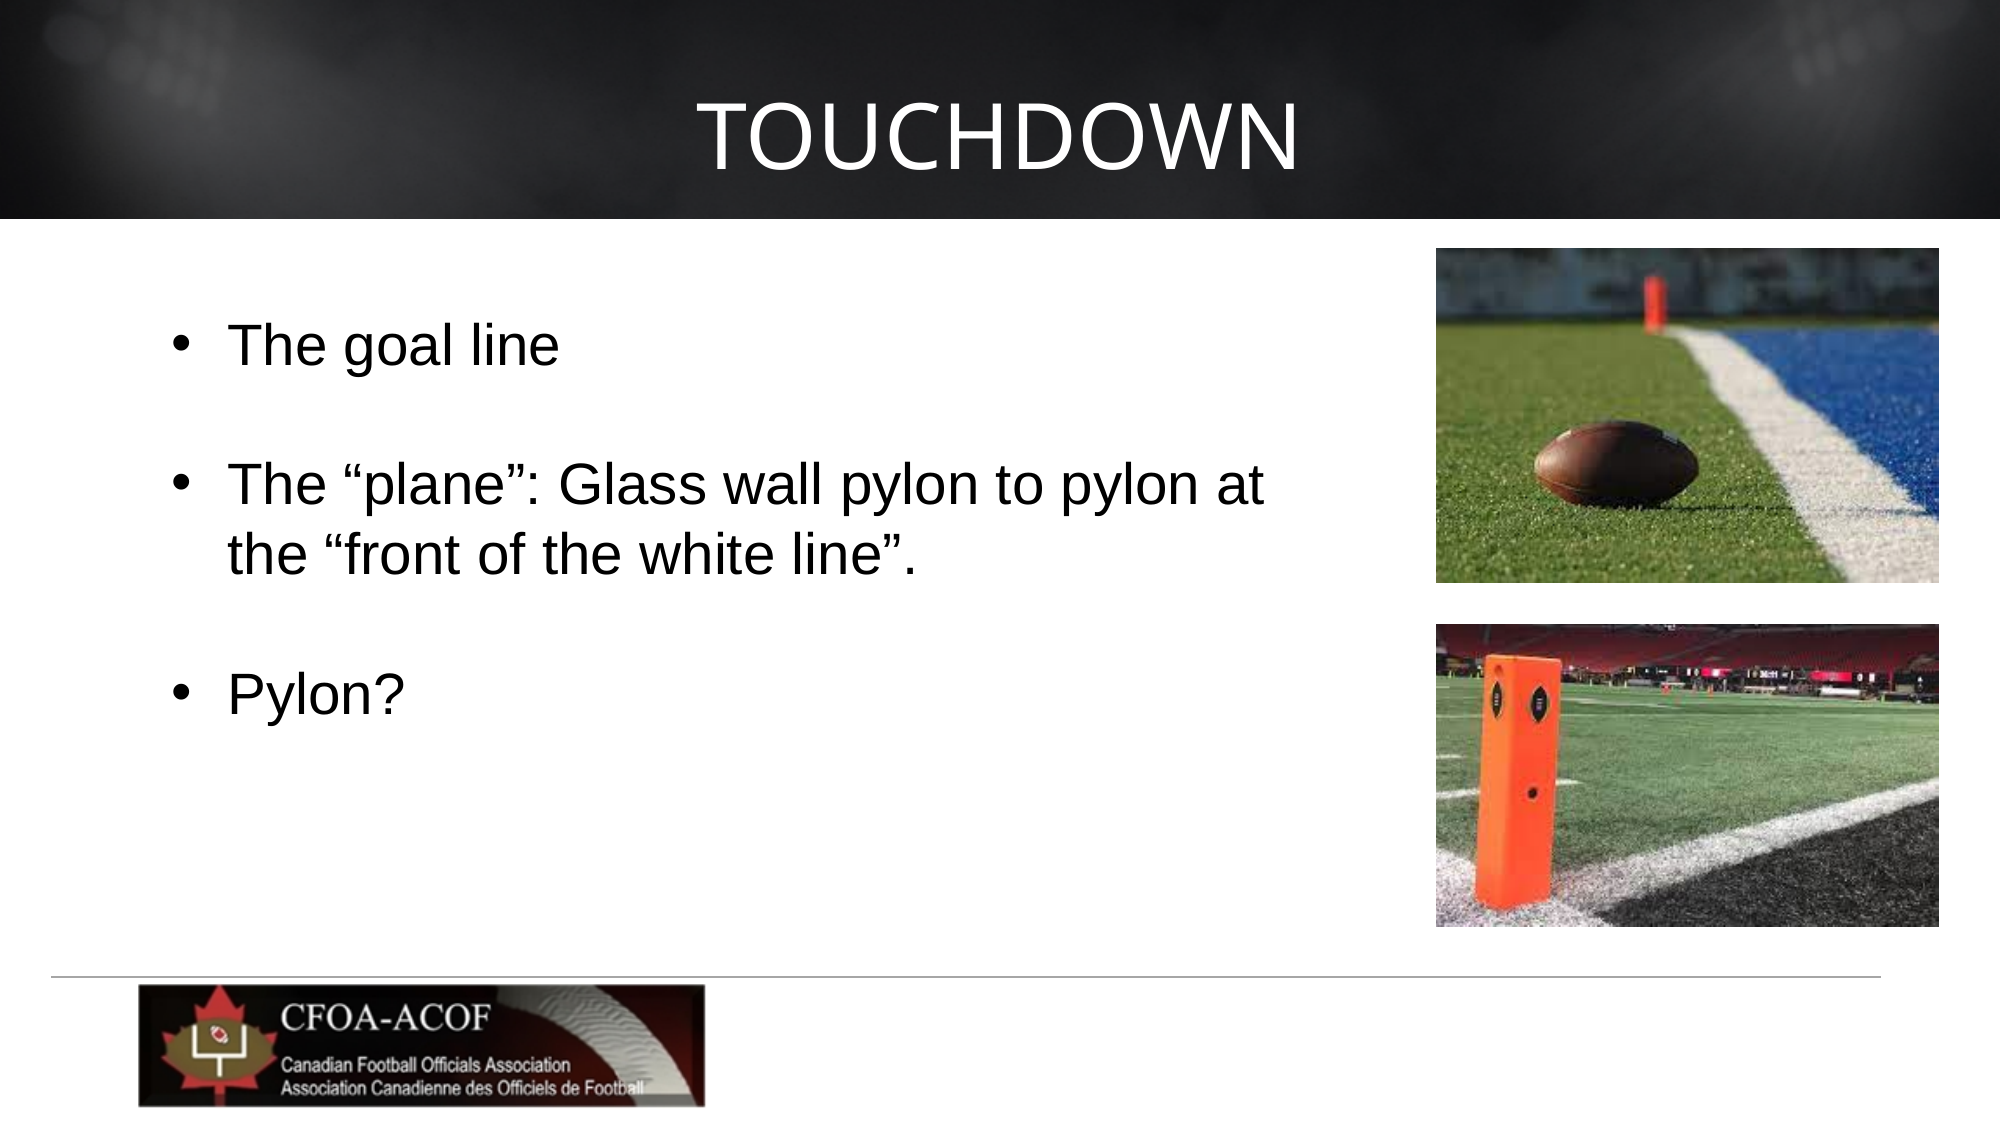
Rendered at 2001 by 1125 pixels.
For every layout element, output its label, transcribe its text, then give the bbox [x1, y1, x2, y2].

list The goal line The “plane”: Glass wall pylon to pylon at the “front of the white line”. Pylon? [137, 299, 1365, 1014]
title Touchdown [137, 59, 1863, 219]
picture [0, 0, 2000, 219]
picture [137, 1014, 707, 1109]
picture [1436, 624, 1939, 927]
picture [1436, 248, 1939, 584]
